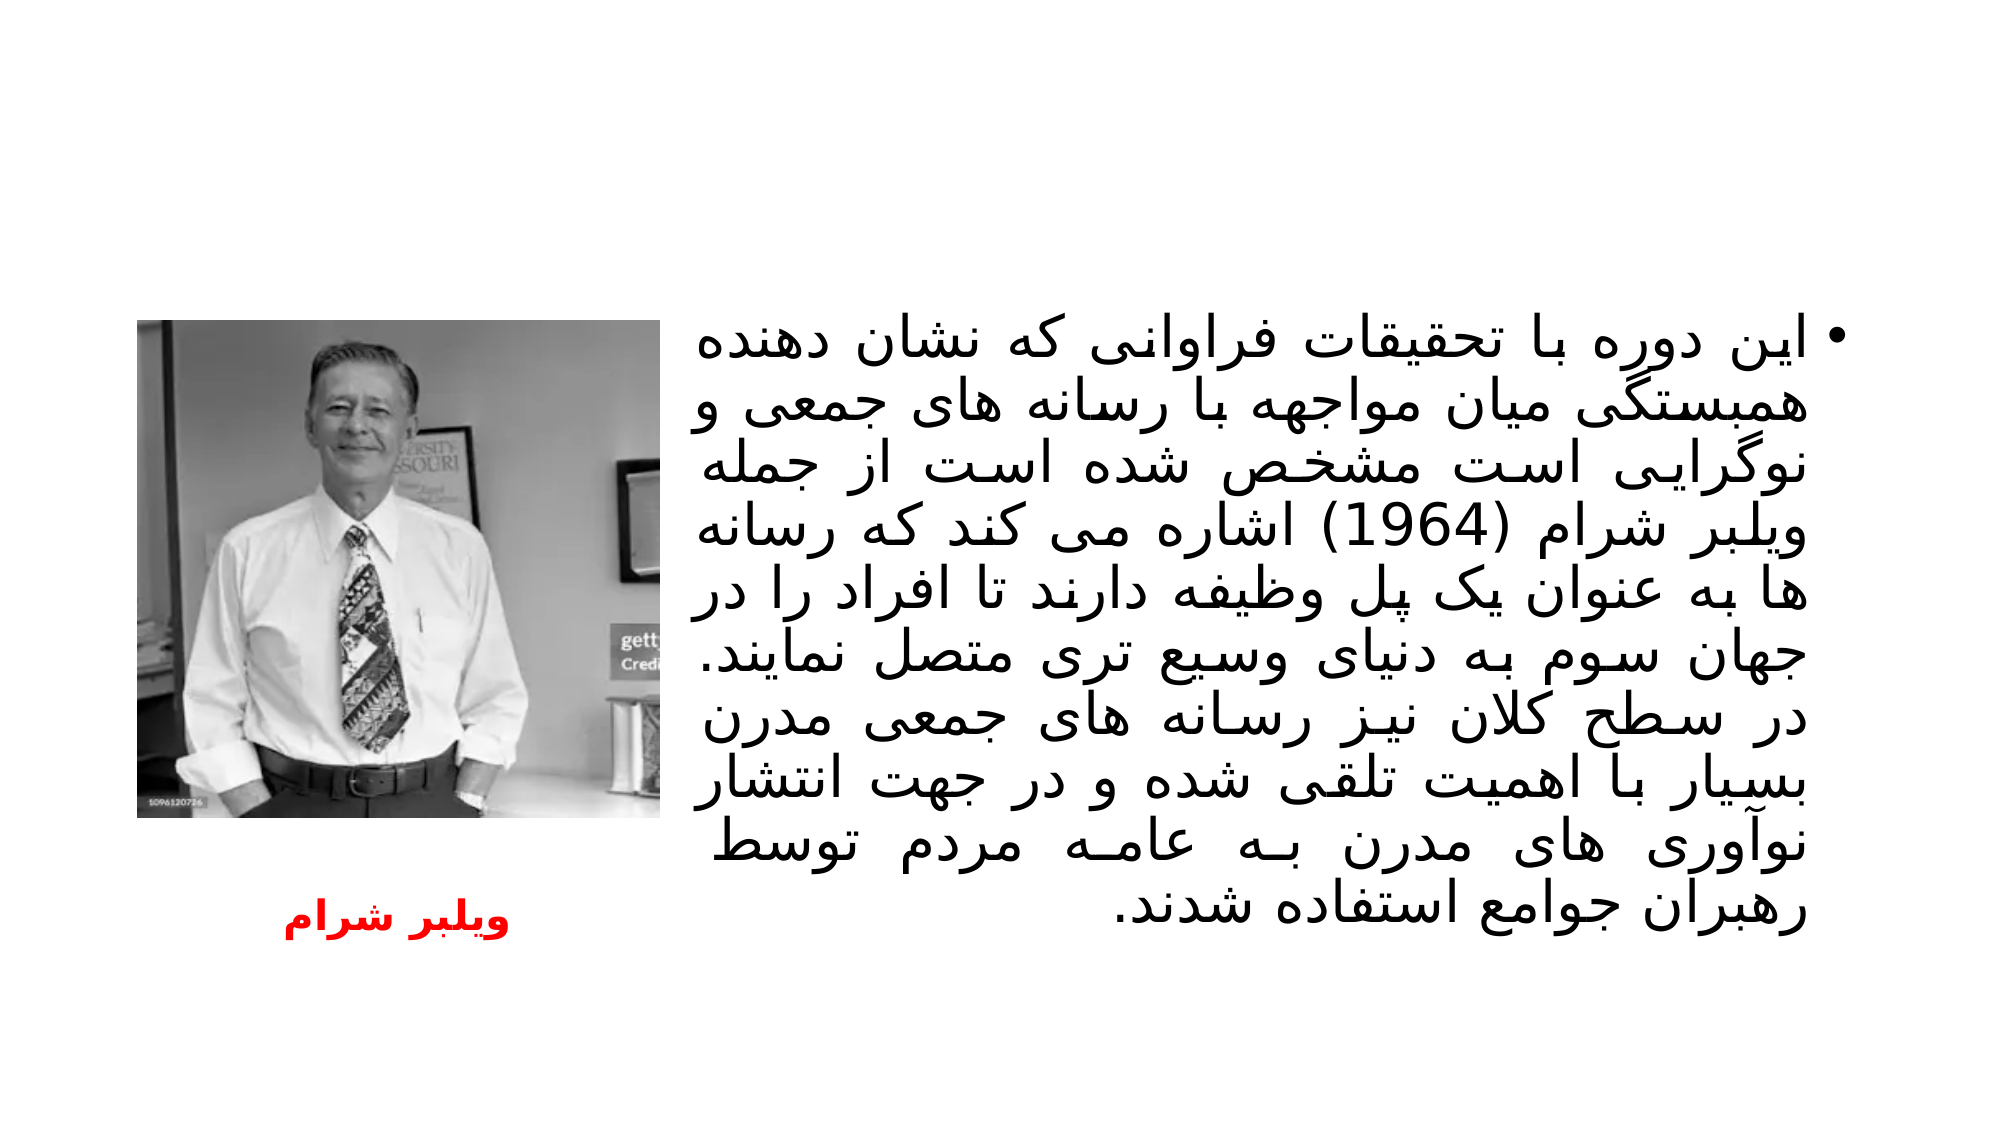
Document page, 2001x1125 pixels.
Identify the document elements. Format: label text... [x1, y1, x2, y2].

text_box ویلبر شرام [263, 881, 533, 947]
list این دوره با تحقیقات فراوانی که نشان دهنده همبستگی میان مواجهه با رسانه های جمعی و نوگرایی است مشخص شده است از جمله ویلبر شرام (1964) اشاره می کند که رسانه ها به عنوان یک پل وظیفه دارند تا افراد را در جهان سوم به دنیای وسیع تری متصل نمایند. در سطح کلان نیز رسانه های جمعی مدرن بسیار با اهمیت تلقی شده و در جهت انتشار نوآوری های مدرن به عامه مردم توسط رهبران جوامع استفاده شدند. [676, 299, 1863, 1014]
picture [137, 320, 660, 818]
